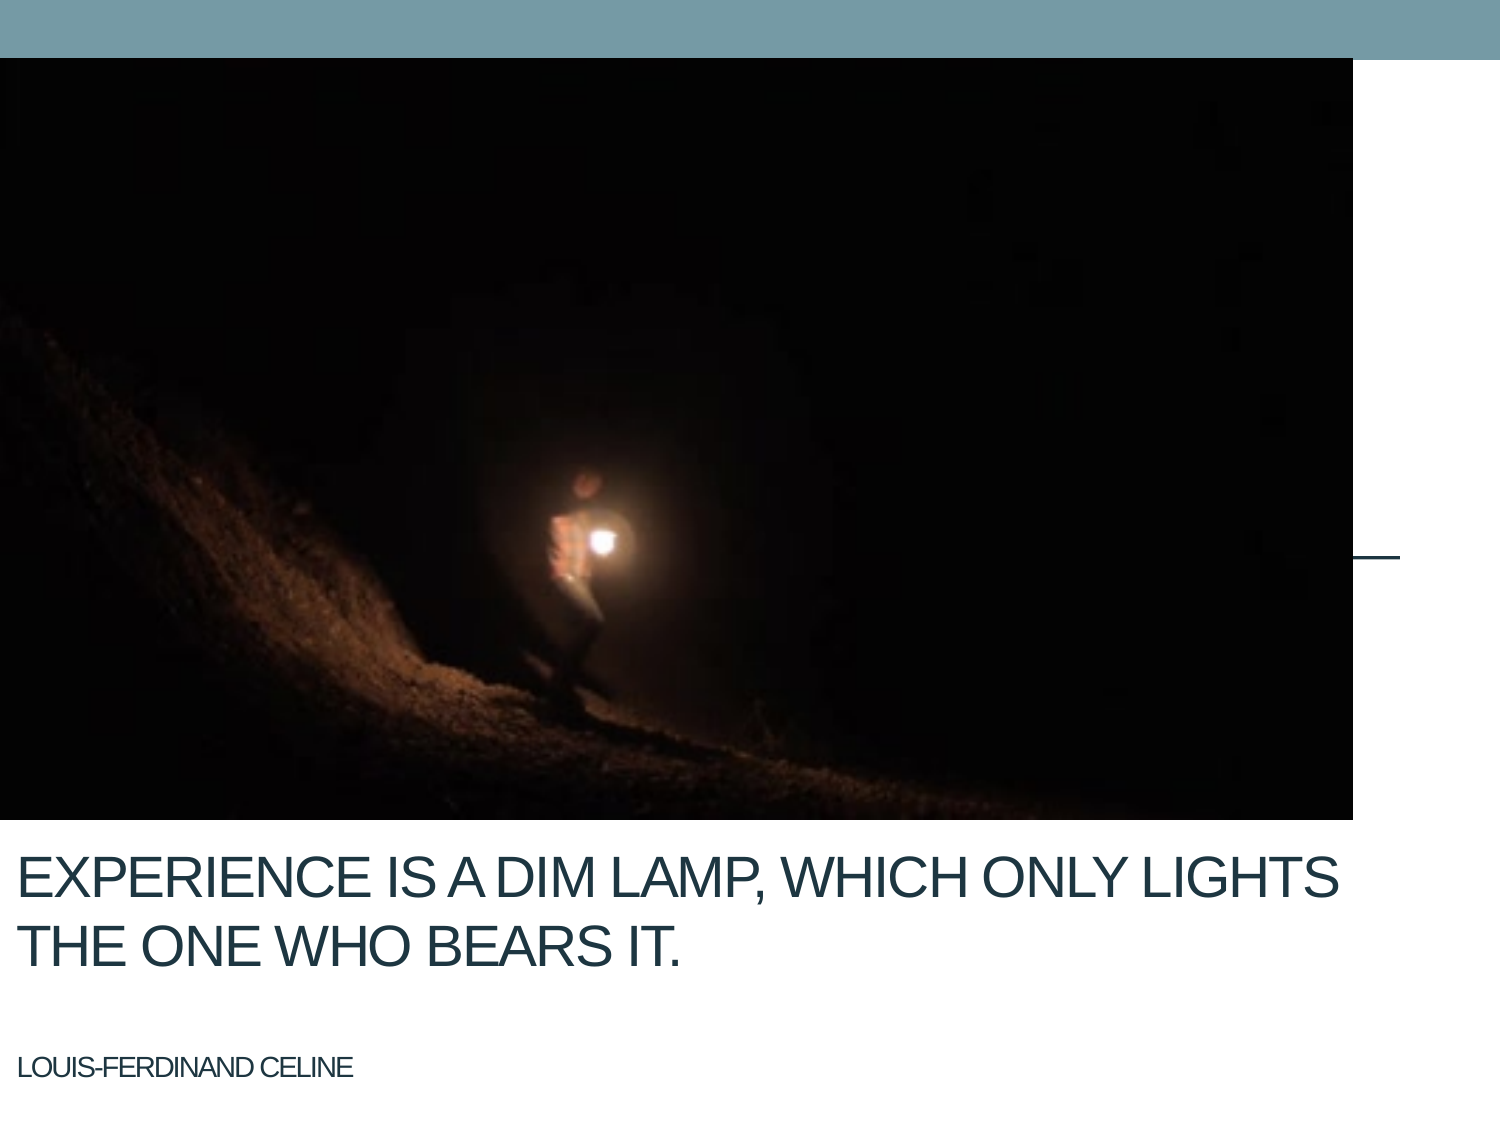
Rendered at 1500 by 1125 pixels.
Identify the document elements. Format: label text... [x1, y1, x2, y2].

picture [0, 58, 1353, 820]
title Experience is a dim lamp, which only lights the one who bears it. Louis-Ferdinand Celine [1, 795, 1372, 1092]
